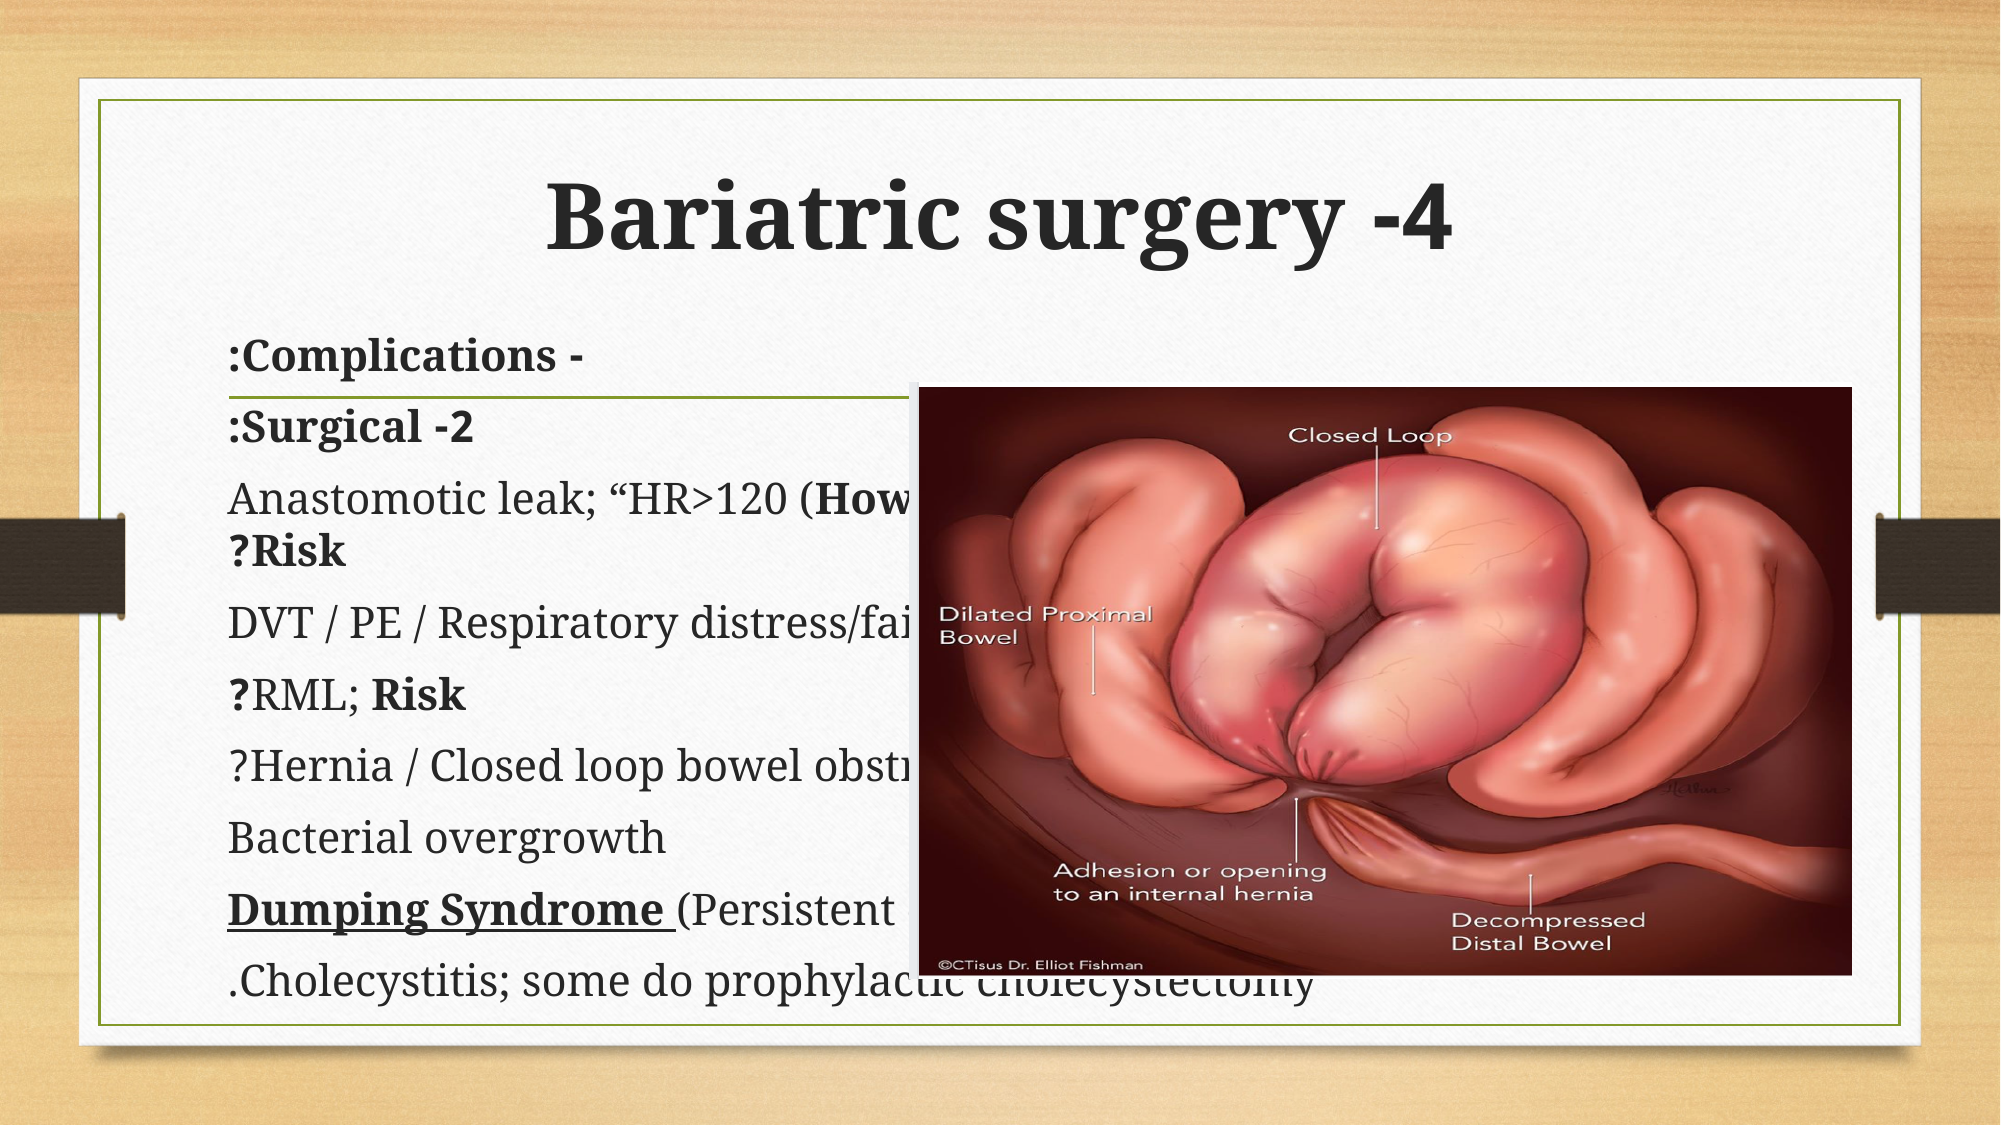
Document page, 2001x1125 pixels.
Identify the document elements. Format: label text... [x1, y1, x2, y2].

list - Complications: 2- Surgical: Anastomotic leak; “HR>120 (How long?), Tachypnea, Hypoxia, Fever”, Risk? DVT / PE / Respiratory distress/failure RML; Risk? Hernia / Closed loop bowel obstruction? Bacterial overgrowth Dumping Syndrome (Persistent diarrhea after excess carbs consumption) Cholecystitis; some do prophylactic cholecystectomy. [212, 320, 1788, 1041]
picture [0, 0, 2001, 1125]
title 4- Bariatric surgery [212, 106, 1788, 320]
